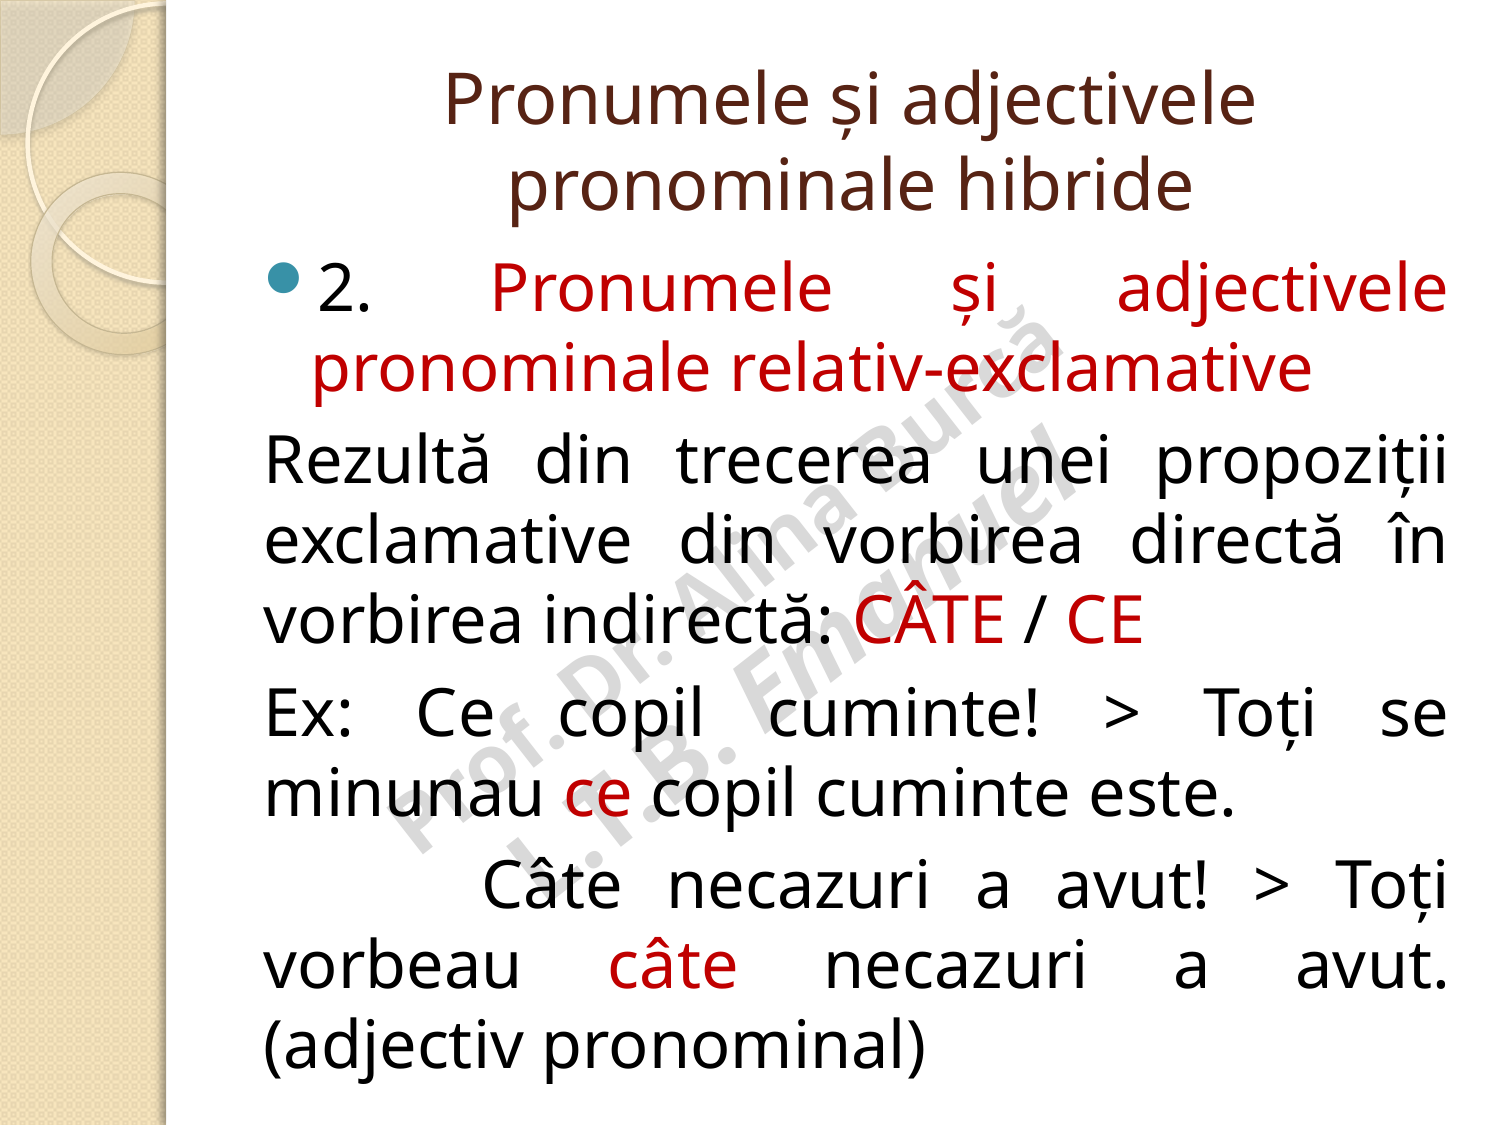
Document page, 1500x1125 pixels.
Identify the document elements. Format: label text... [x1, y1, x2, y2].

title Pronumele și adjectivele pronominale hibride [235, 45, 1466, 233]
list 2. Pronumele și adjectivele pronominale relativ-exclamative Rezultă din trecerea unei propoziții exclamative din vorbirea directă în vorbirea indirectă: CÂTE / CE Ex: Ce copil cuminte! > Toți se minunau ce copil cuminte este. Câte necazuri a avut! > Toți vorbeau câte necazuri a avut. (adjectiv pronominal) [235, 237, 1466, 1025]
